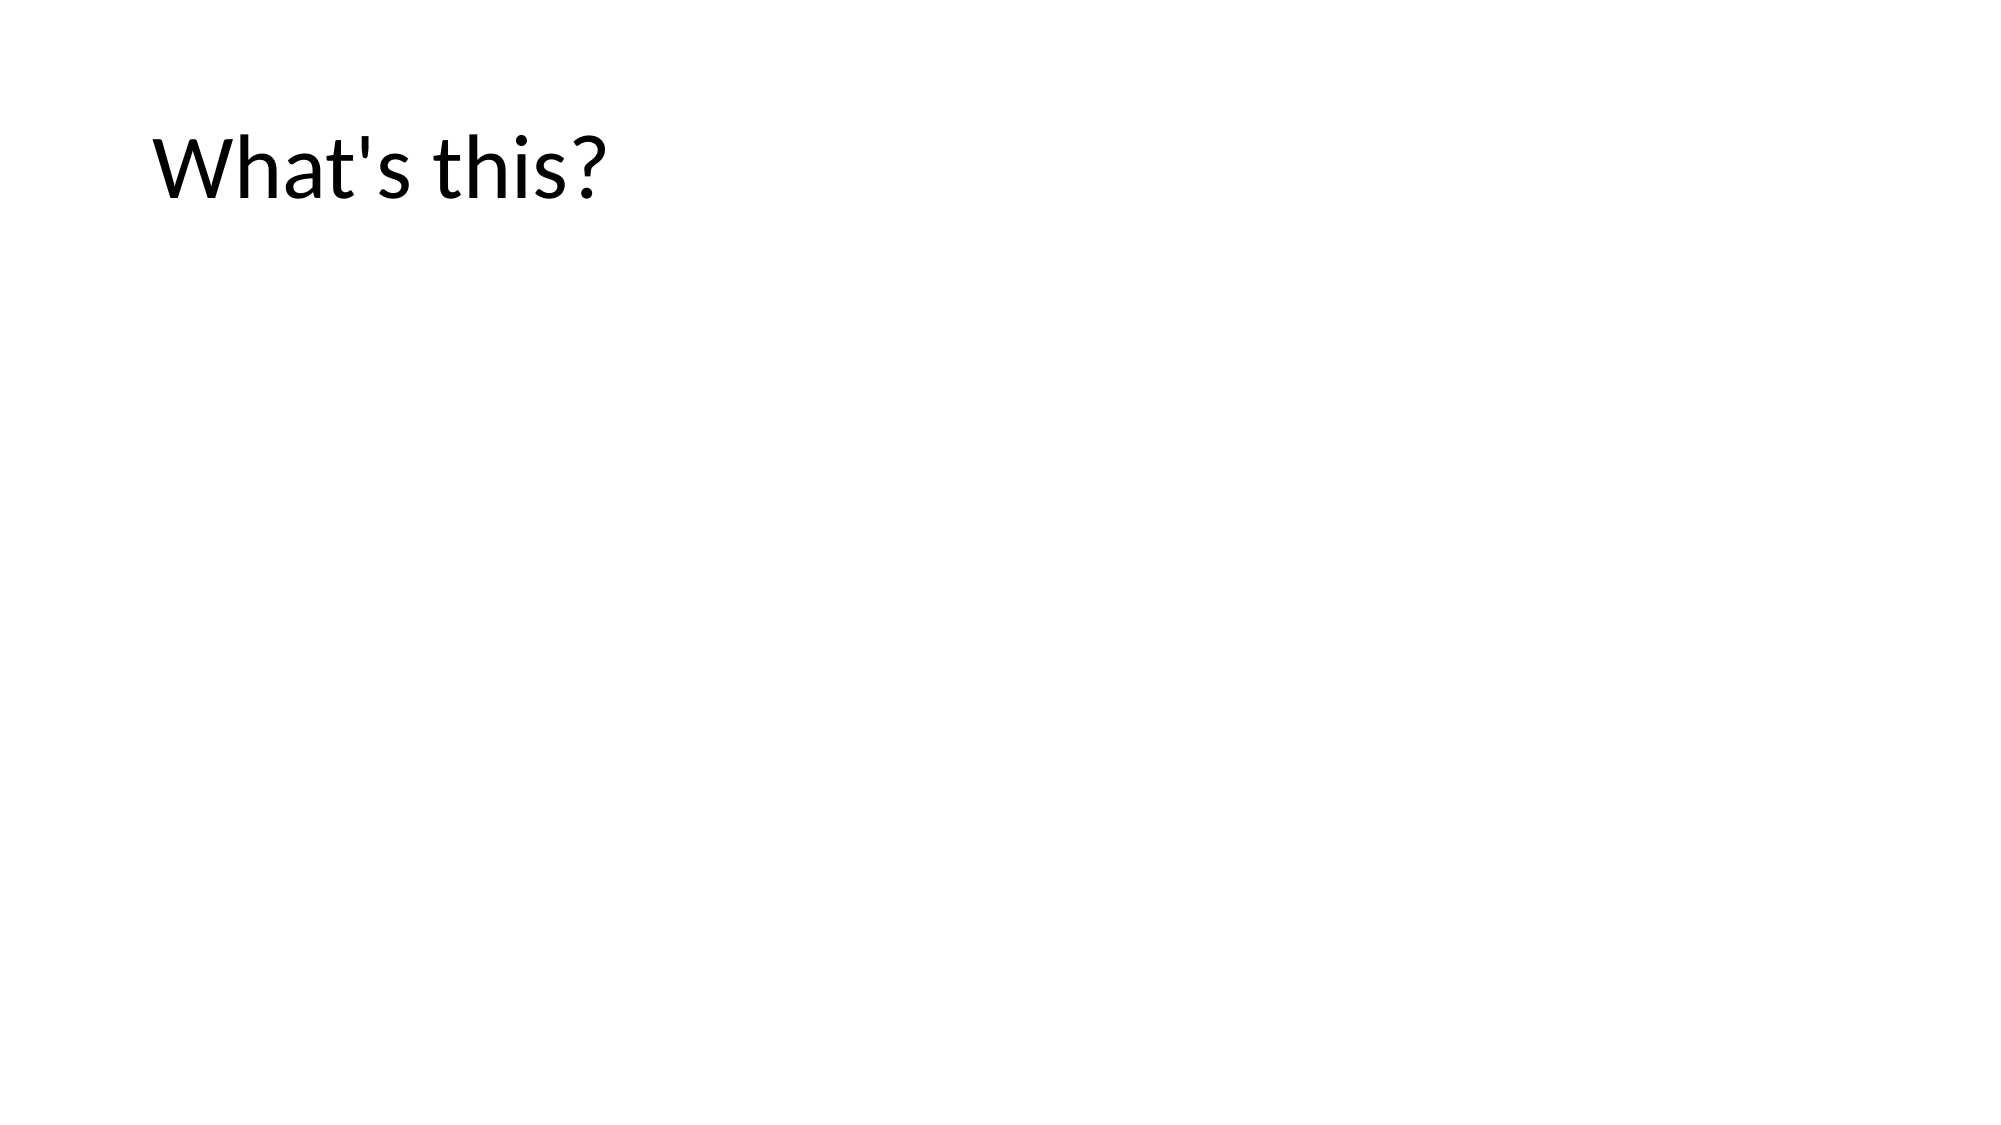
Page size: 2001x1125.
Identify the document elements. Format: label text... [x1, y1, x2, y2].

title What's this? [137, 59, 1863, 278]
